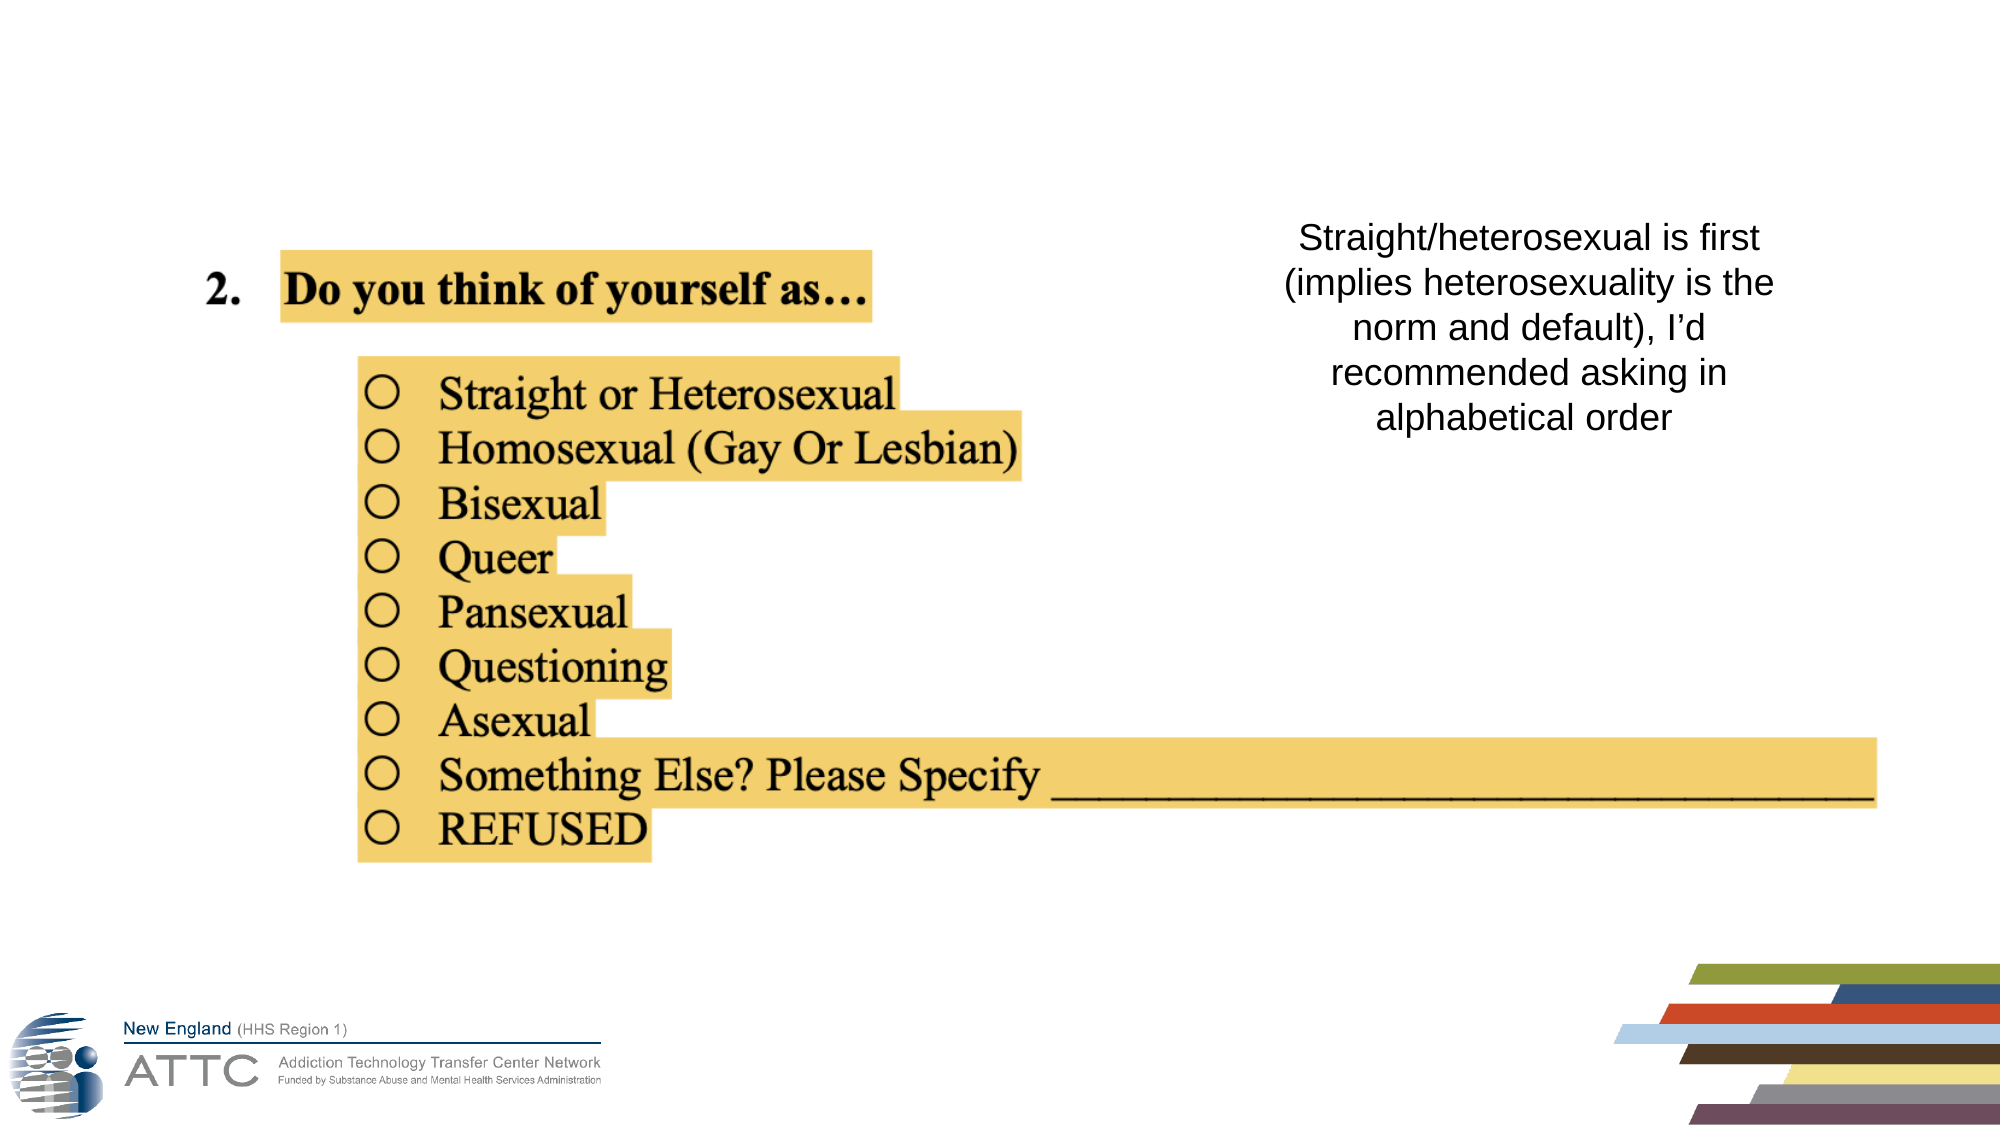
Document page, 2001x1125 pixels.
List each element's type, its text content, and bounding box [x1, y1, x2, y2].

picture [8, 1013, 601, 1119]
picture [1593, 908, 2000, 1125]
picture [173, 232, 2000, 893]
text_box Straight/heterosexual is first (implies heterosexuality is the norm and default), I’d recommended asking in alphabetical order [1258, 205, 1800, 232]
